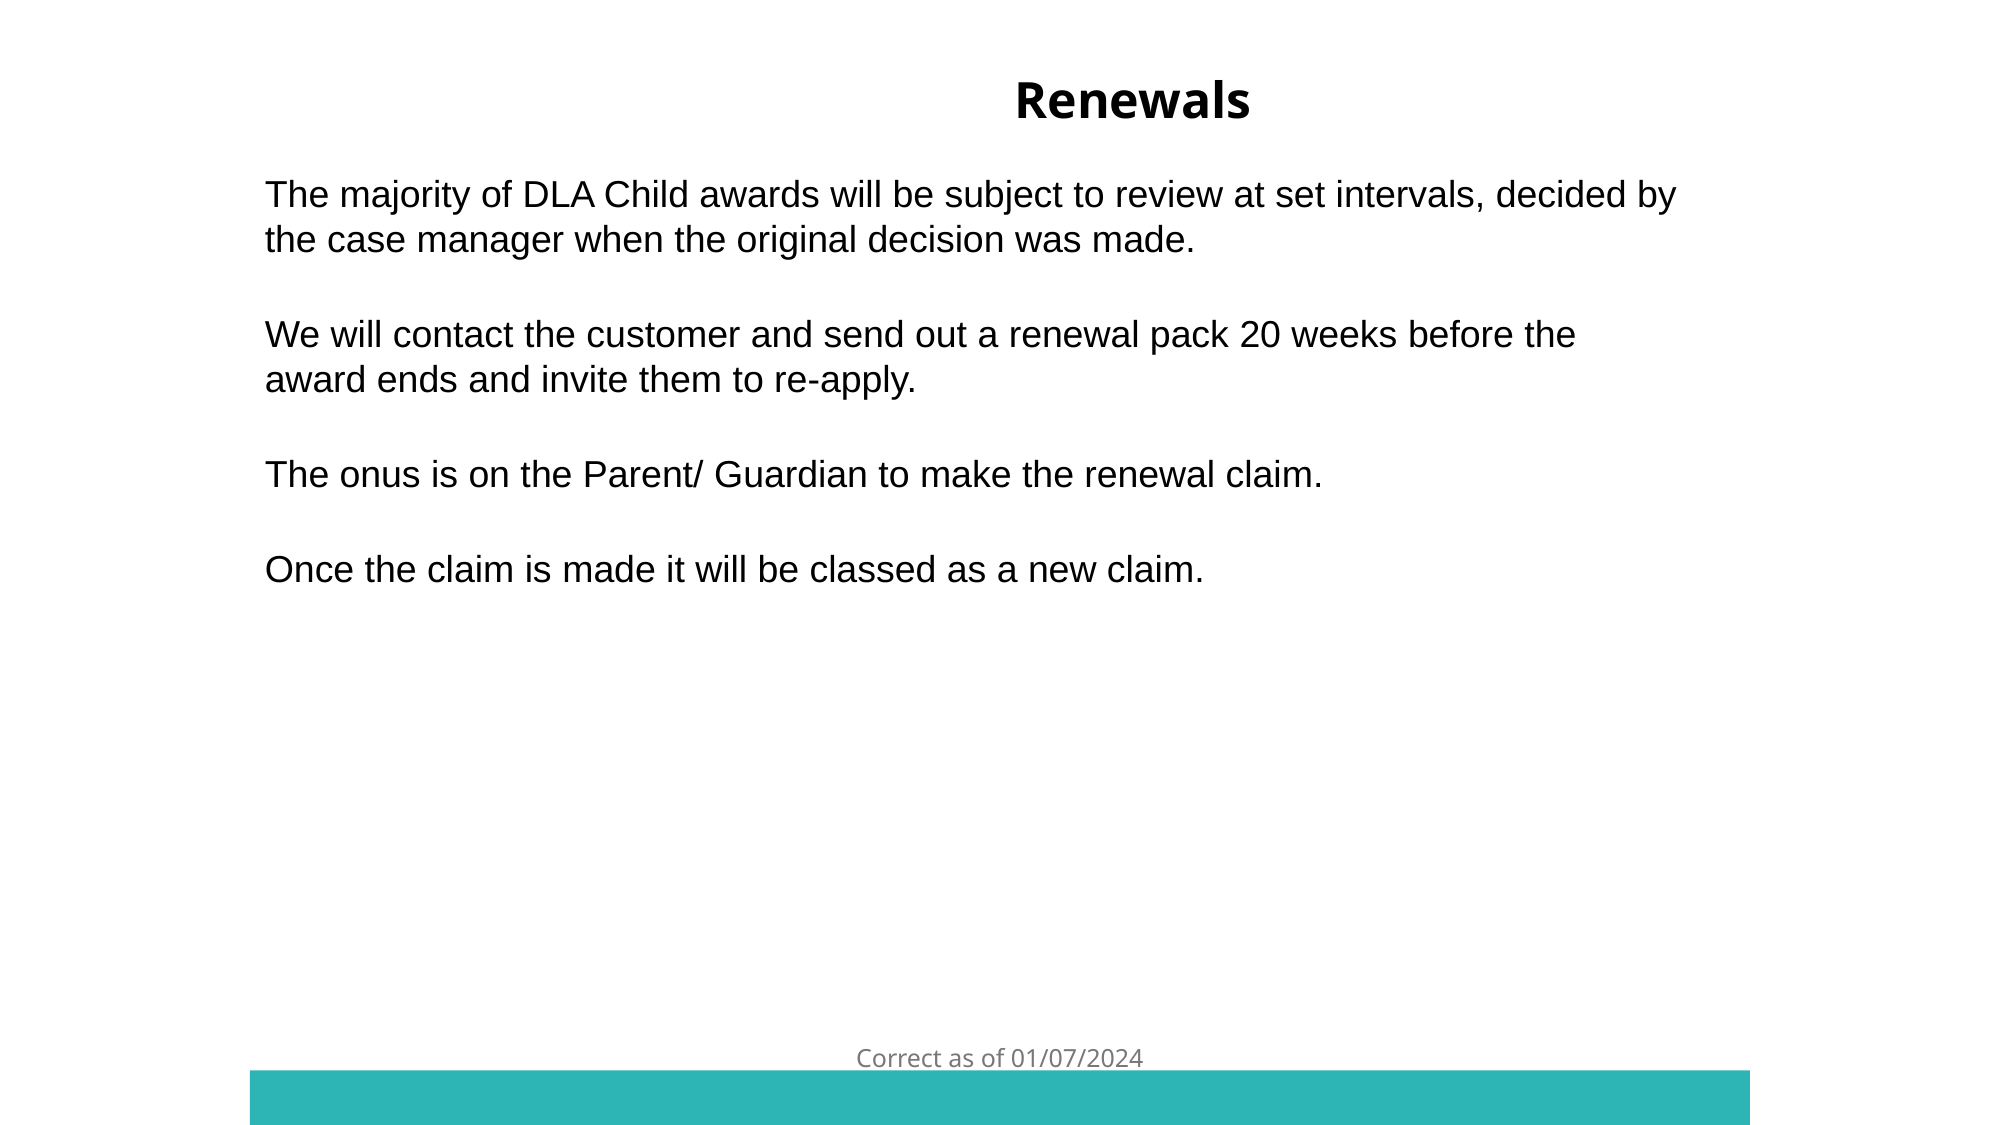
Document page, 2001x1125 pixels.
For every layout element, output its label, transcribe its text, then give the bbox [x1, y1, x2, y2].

footer Correct as of 01/07/2024 [662, 1042, 1338, 1103]
text_box Renewals [999, 61, 1473, 137]
text_box The majority of DLA Child awards will be subject to review at set intervals, decided by the case manager when the original decision was made. We will contact the customer and send out a renewal pack 20 weeks before the award ends and invite them to re-apply. The onus is on the Parent/ Guardian to make the renewal claim. Once the claim is made it will be classed as a new claim. [249, 162, 1697, 598]
text_box [248, 1069, 1751, 1125]
